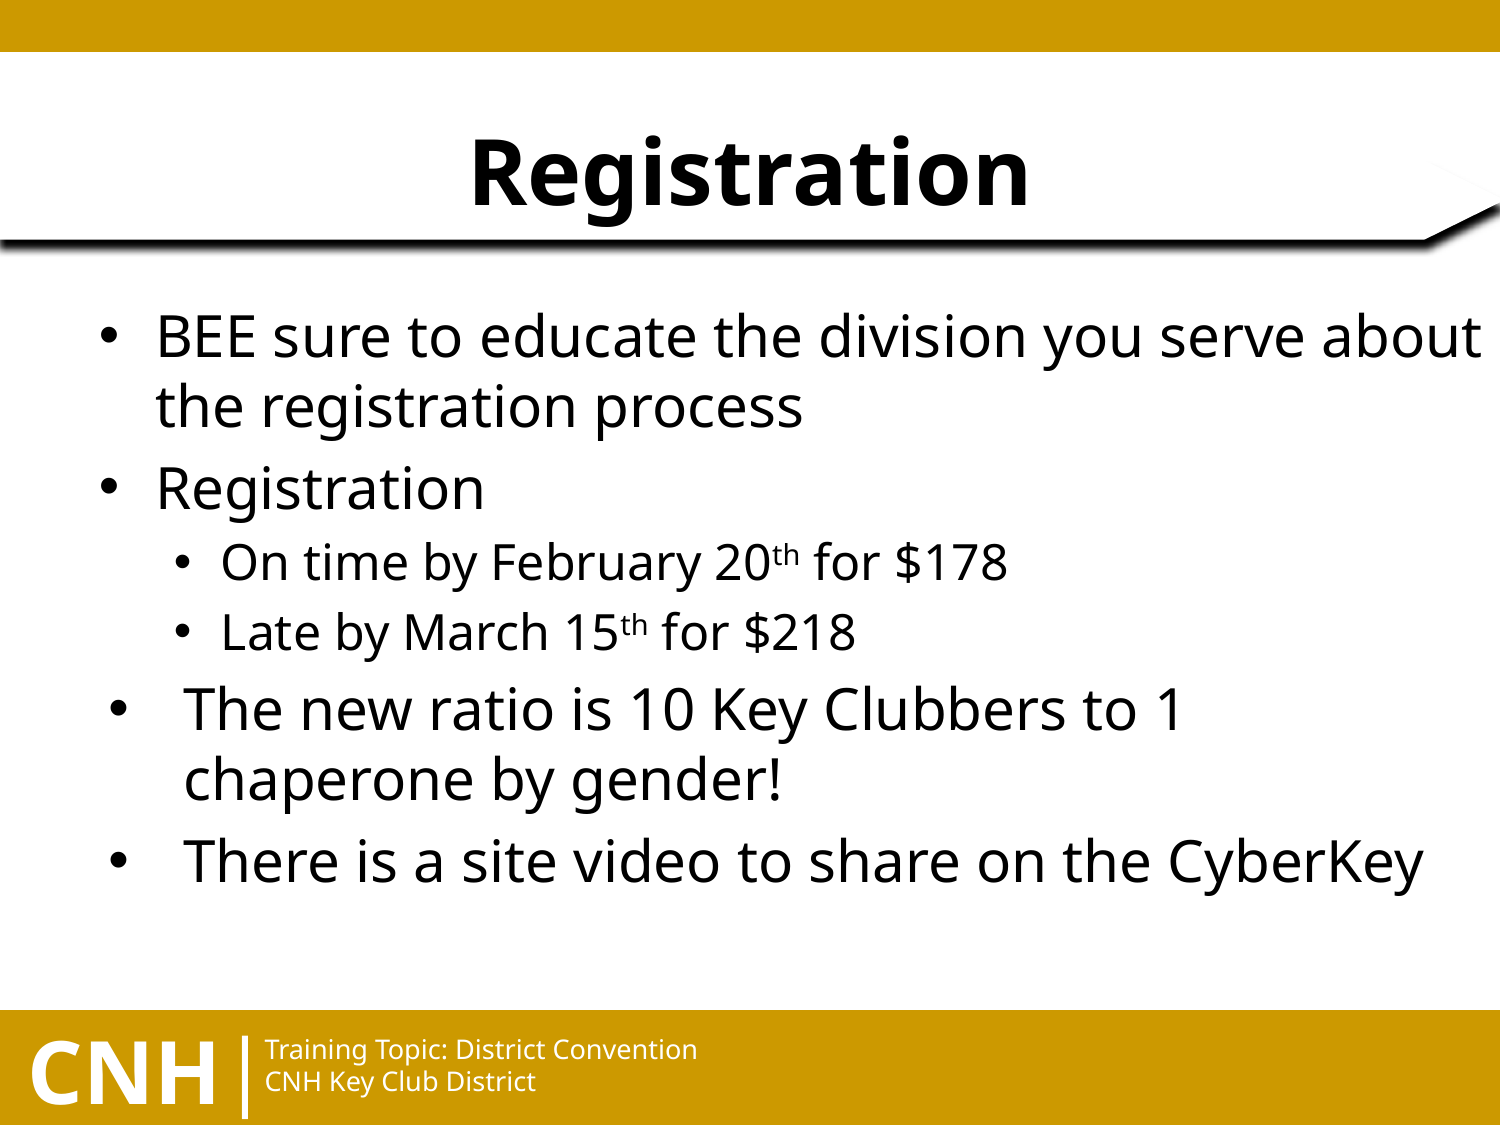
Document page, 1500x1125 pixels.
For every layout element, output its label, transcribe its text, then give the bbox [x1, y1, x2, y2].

list BEE sure to educate the division you serve about the registration process Registration On time by February 20th for $178 Late by March 15th for $218 The new ratio is 10 Key Clubbers to 1 chaperone by gender! There is a site video to share on the CyberKey [83, 200, 1500, 960]
title Registration [75, 75, 1425, 263]
